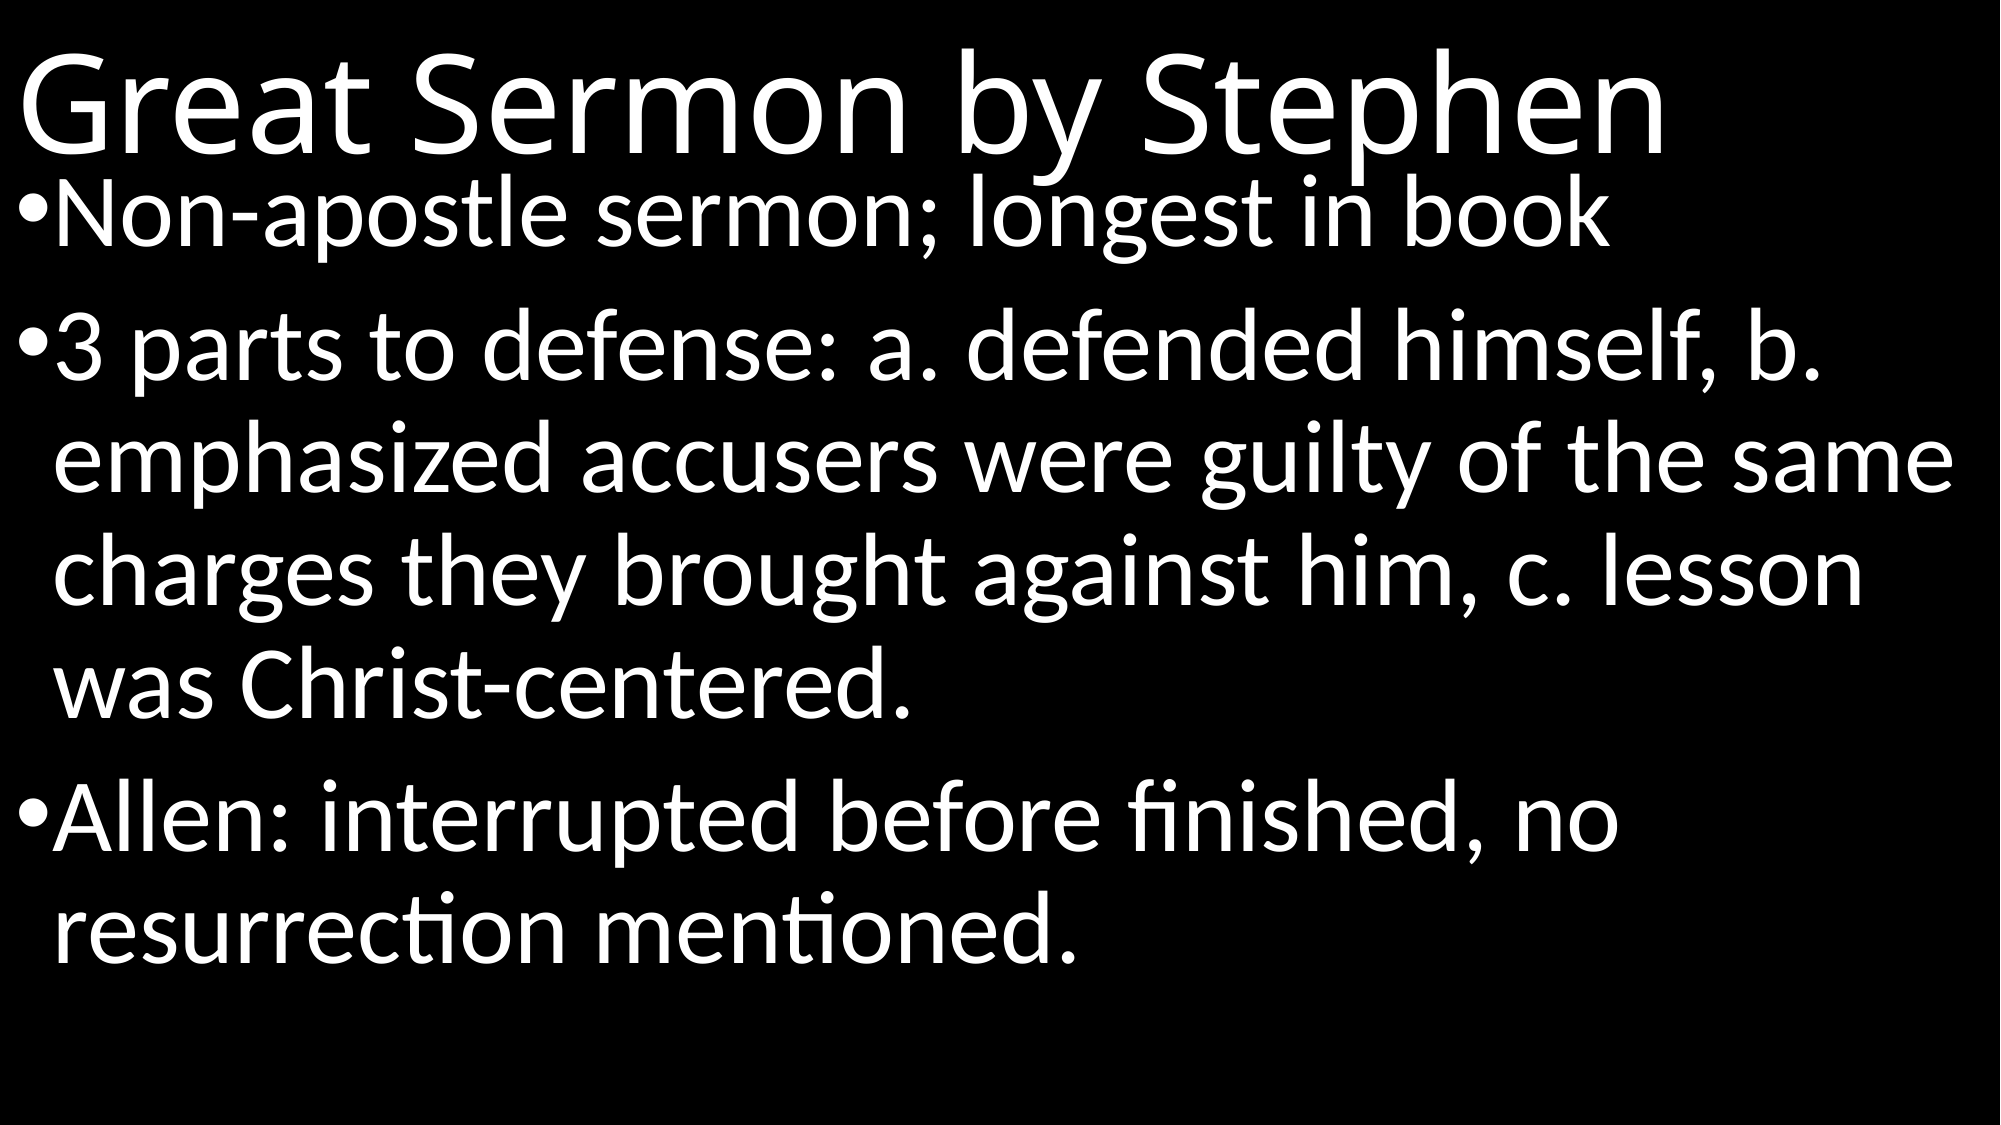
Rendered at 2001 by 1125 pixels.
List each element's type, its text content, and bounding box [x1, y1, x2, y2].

list Non-apostle sermon; longest in book 3 parts to defense: a. defended himself, b. emphasized accusers were guilty of the same charges they brought against him, c. lesson was Christ-centered. Allen: interrupted before finished, no resurrection mentioned. [0, 149, 2000, 1125]
title Great Sermon by Stephen [0, 0, 2000, 149]
